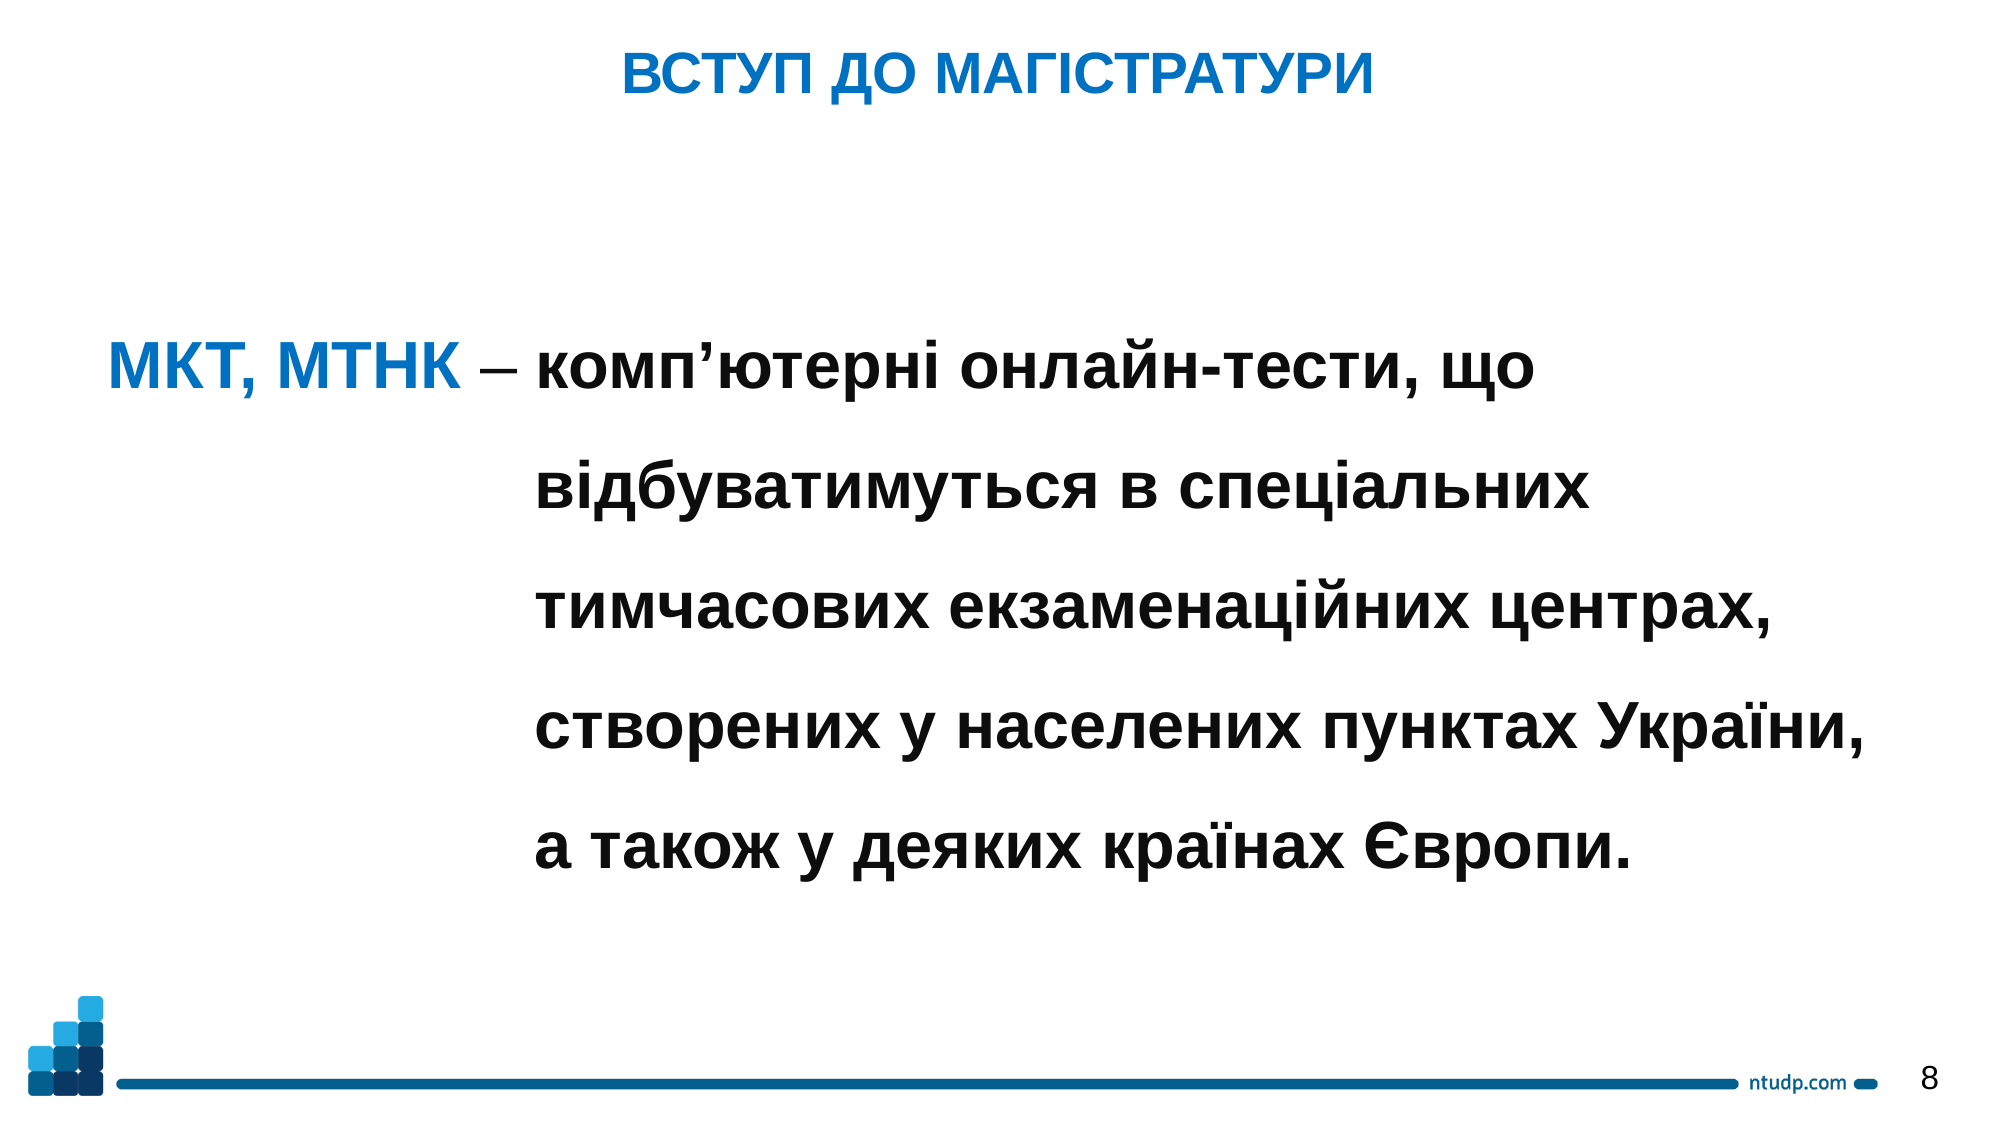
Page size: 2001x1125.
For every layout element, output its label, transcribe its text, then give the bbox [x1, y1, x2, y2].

text_box МКТ, МТНК – комп’ютерні онлайн-тести, що відбуватимуться в спеціальних тимчасових екзаменаційних центрах, створених у населених пунктах України, а також у деяких країнах Європи. [92, 274, 1907, 889]
list ВСТУП ДО МАГІСТРАТУРИ [28, 36, 1968, 195]
picture [28, 996, 1878, 1096]
